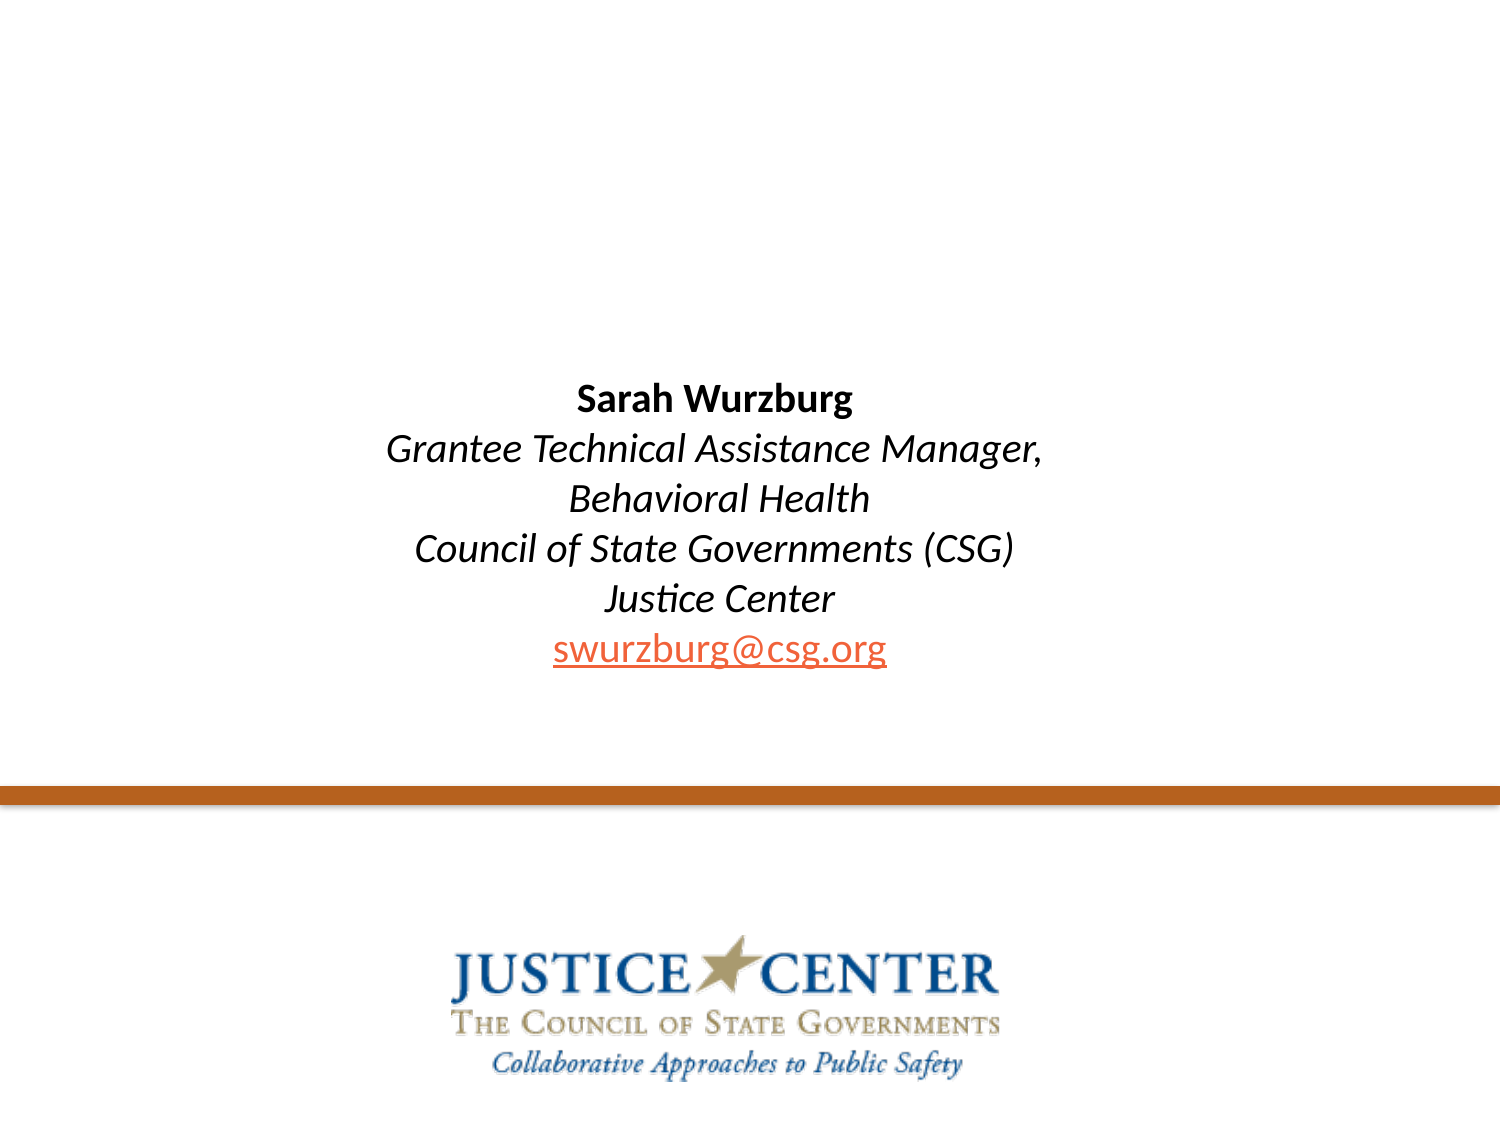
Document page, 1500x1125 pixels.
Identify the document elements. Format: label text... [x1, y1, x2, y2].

text_box Sarah Wurzburg Grantee Technical Assistance Manager, Behavioral Health Council of State Governments (CSG) Justice Center swurzburg@csg.org [255, 312, 1185, 678]
picture [451, 934, 1001, 1082]
